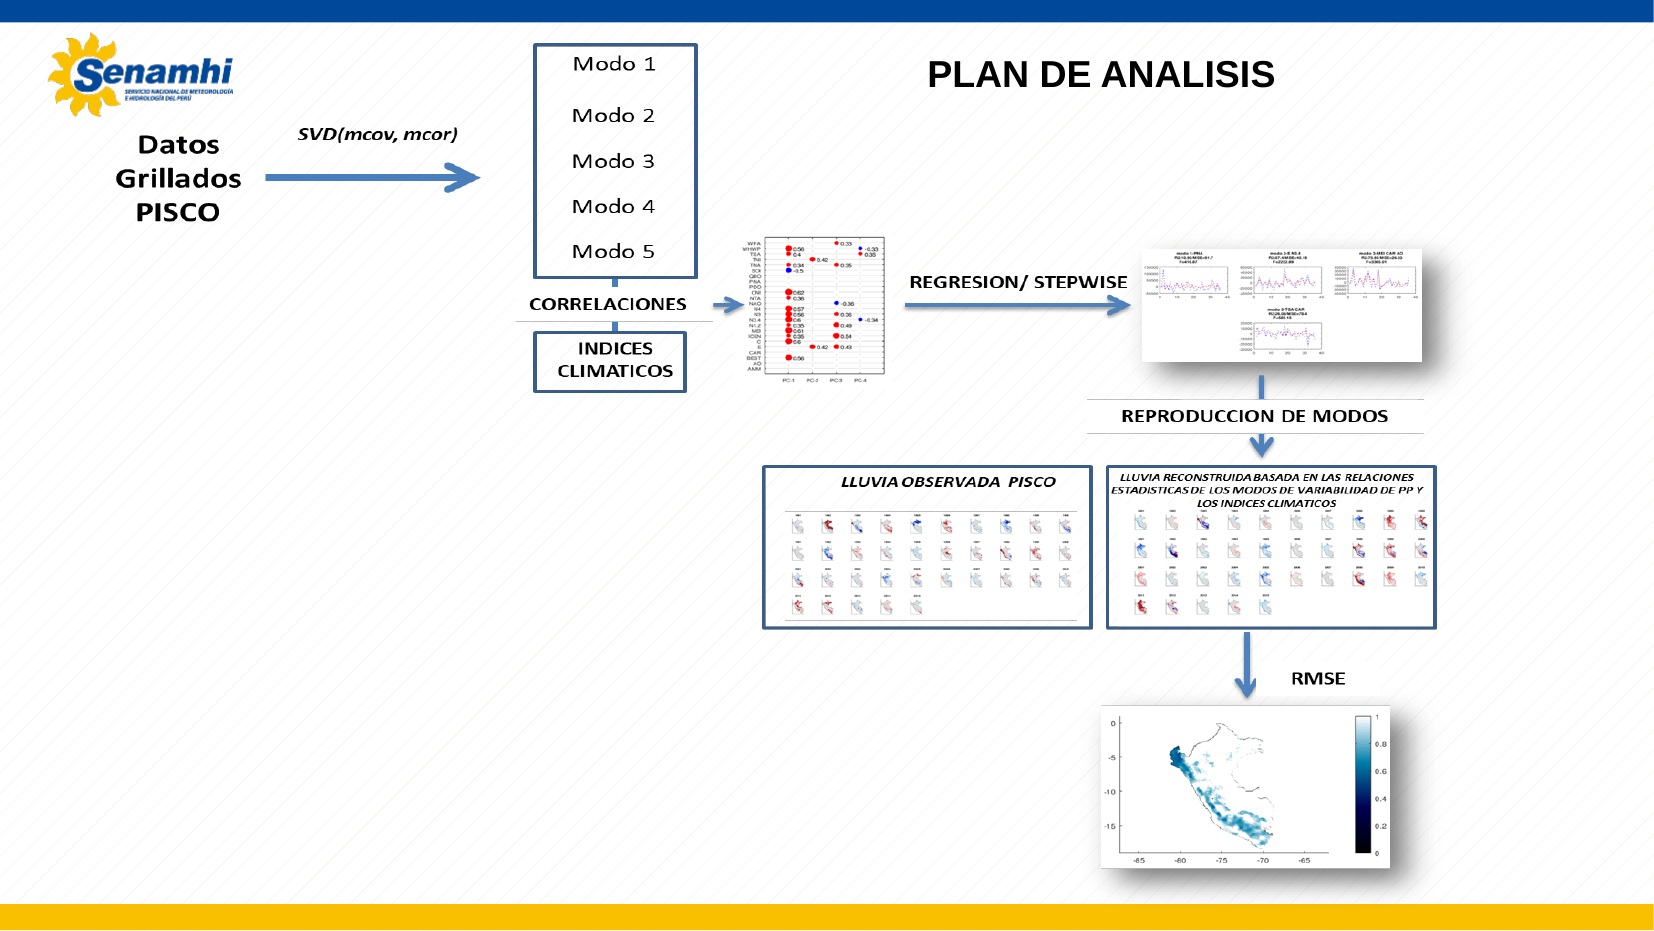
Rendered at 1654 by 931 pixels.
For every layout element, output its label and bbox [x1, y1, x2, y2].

picture [32, 23, 1482, 917]
